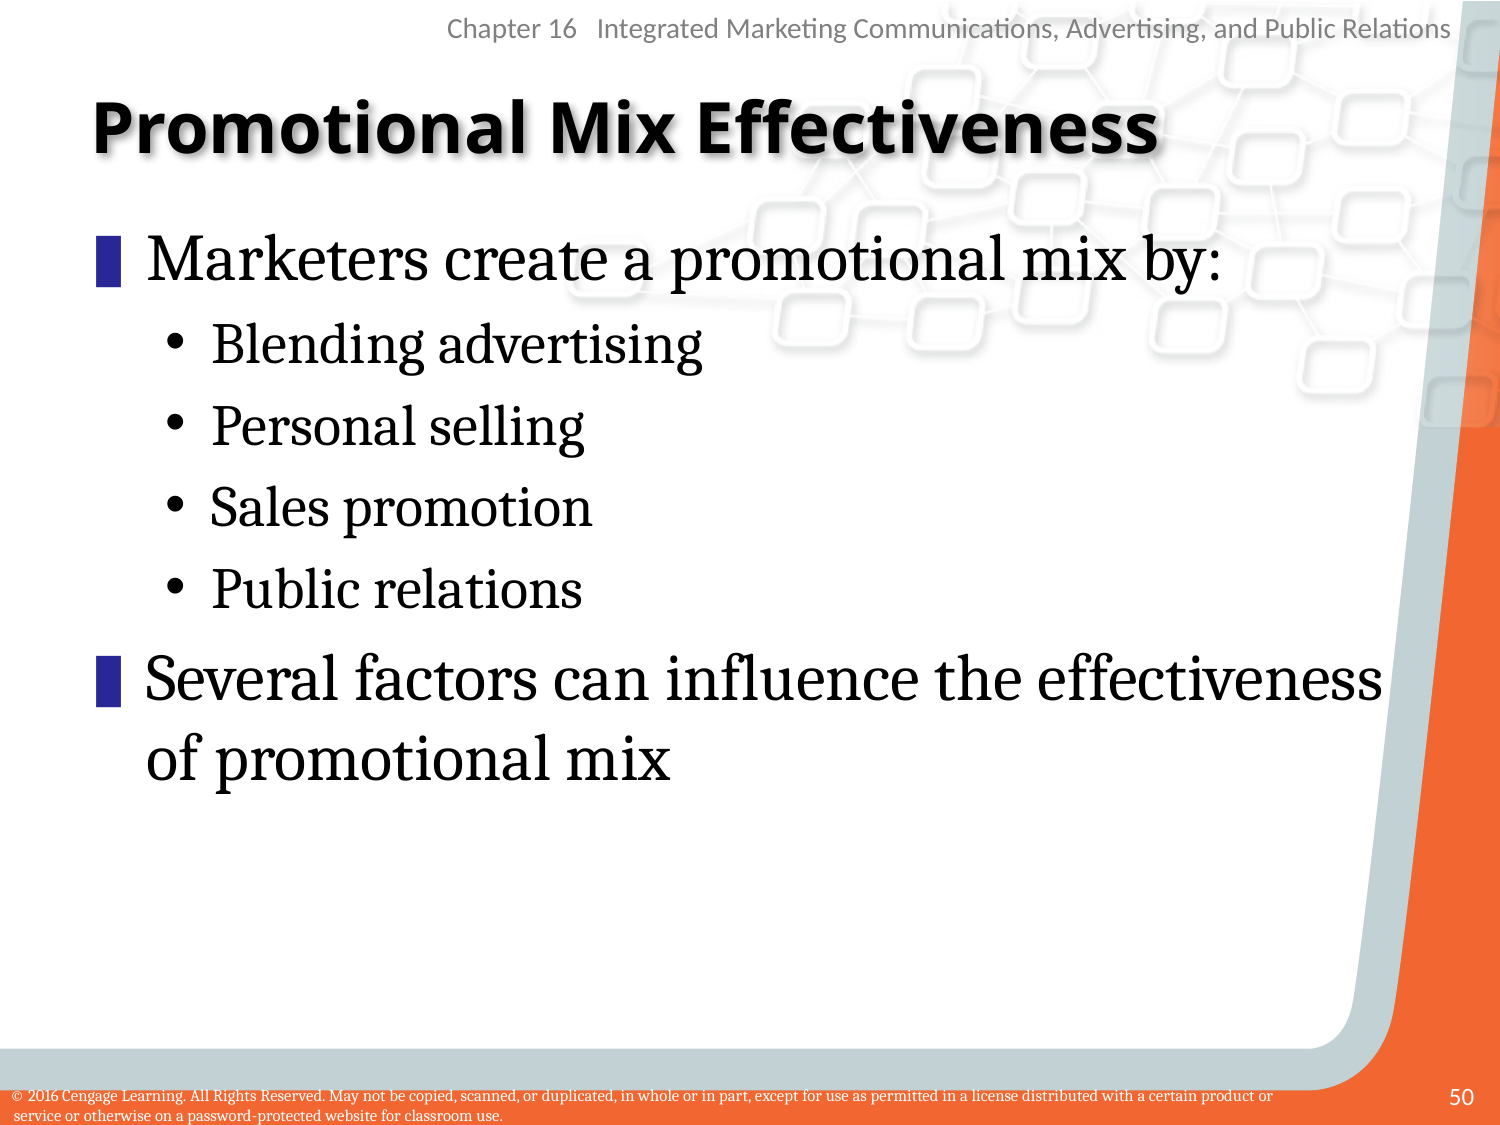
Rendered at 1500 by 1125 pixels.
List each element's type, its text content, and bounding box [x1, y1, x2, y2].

slide_number 50 [1139, 1065, 1490, 1125]
title Promotional Mix Effectiveness [75, 45, 1425, 205]
picture [0, 1, 1500, 1125]
list Marketers create a promotional mix by: Blending advertising Personal selling Sales promotion Public relations Several factors can influence the effectiveness of promotional mix [74, 205, 1426, 980]
